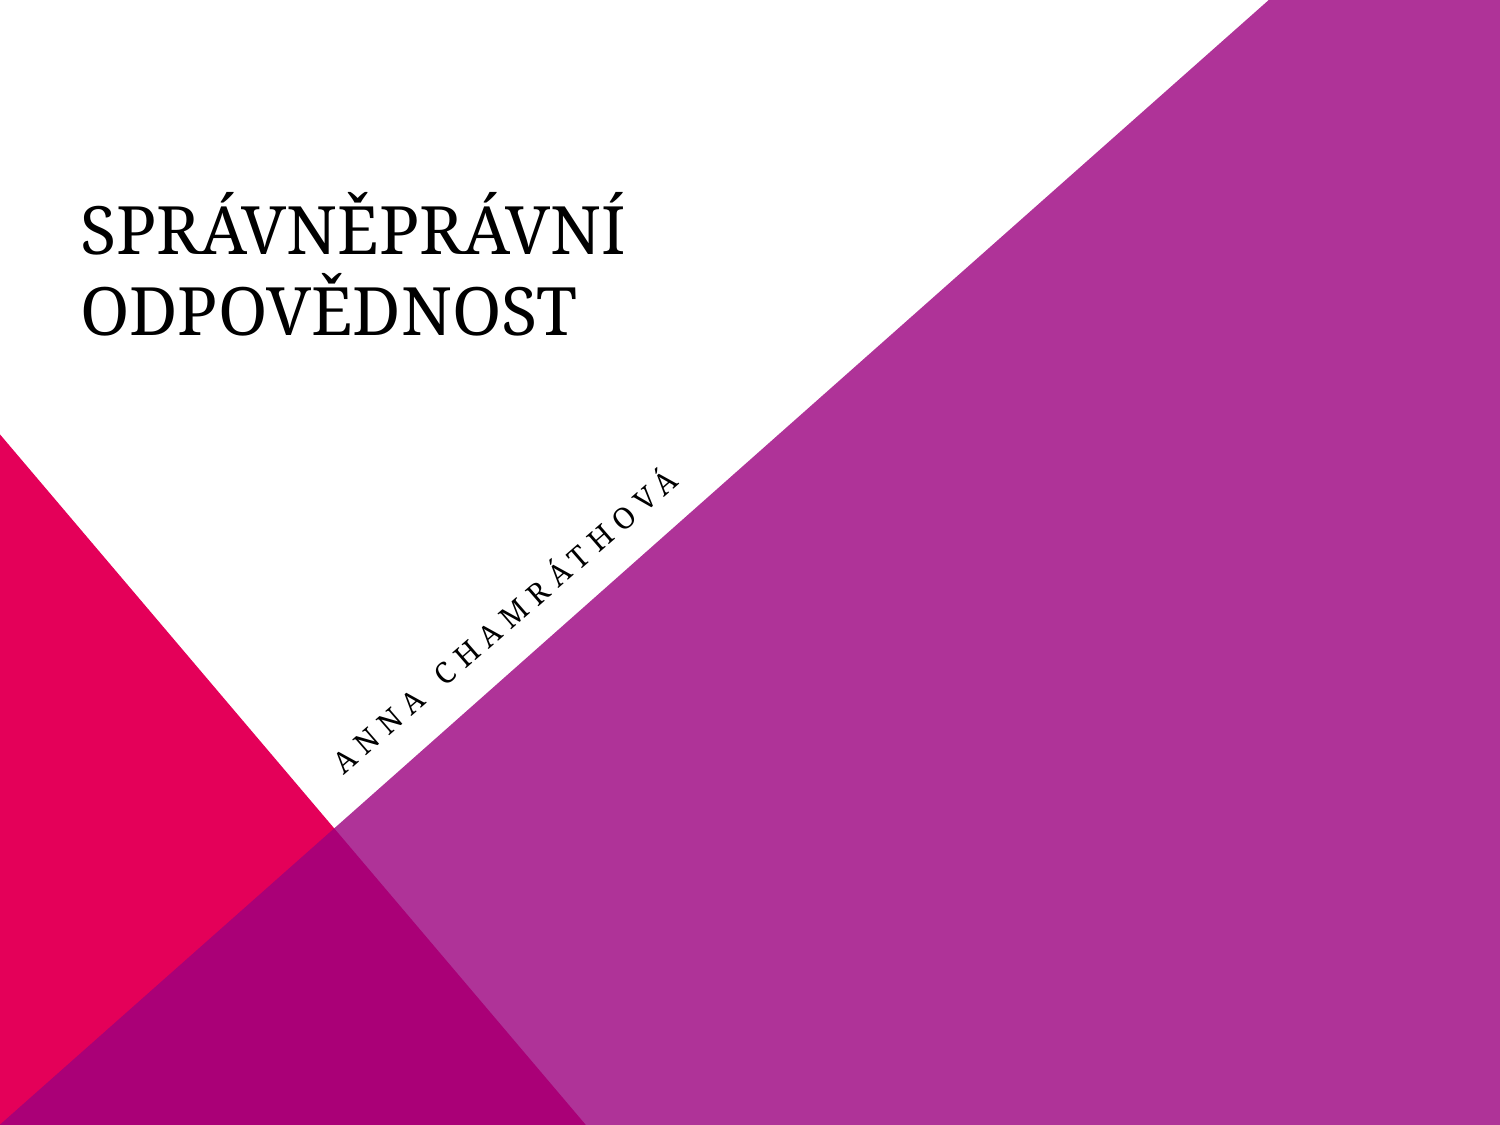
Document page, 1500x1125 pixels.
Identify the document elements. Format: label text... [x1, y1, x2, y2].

subtitle Anna Chamráthová [312, 61, 1154, 804]
title Správněprávní odpovědnost [64, 160, 869, 350]
